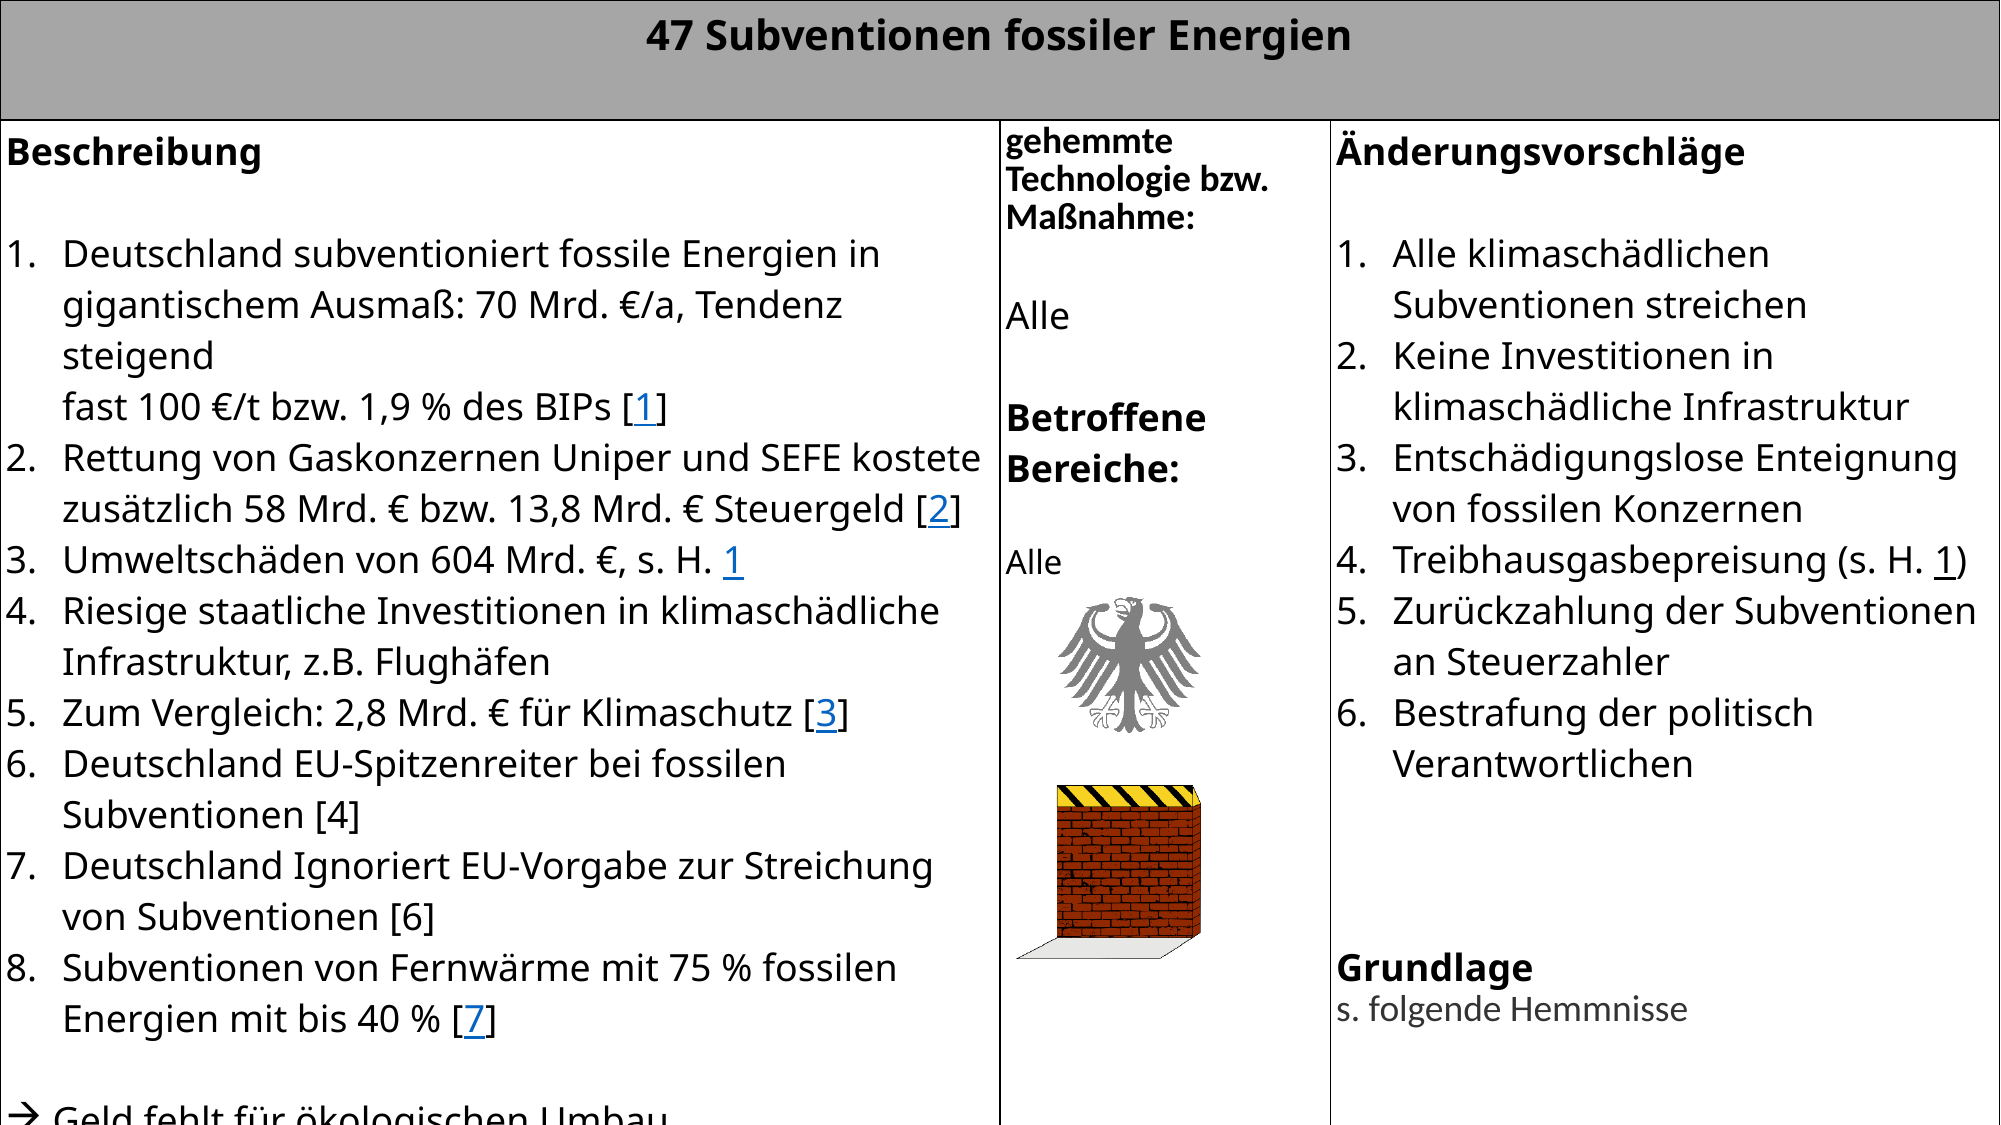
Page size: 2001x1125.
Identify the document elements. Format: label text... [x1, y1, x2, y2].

picture [1056, 597, 1201, 733]
table_cell Beschreibung Deutschland subventioniert fossile Energien in gigantischem Ausmaß: 70 Mrd. €/a, Tendenz steigend fast 100 €/t bzw. 1,9 % des BIPs [1] Rettung von Gaskonzernen Uniper und SEFE kostete zusätzlich 58 Mrd. € bzw. 13,8 Mrd. € Steuergeld [2] Umweltschäden von 604 Mrd. €, s. H. 1 Riesige staatliche Investitionen in klimaschädliche Infrastruktur, z.B. Flughäfen Zum Vergleich: 2,8 Mrd. € für Klimaschutz [3] Deutschland EU-Spitzenreiter bei fossilen Subventionen [4] Deutschland Ignoriert EU-Vorgabe zur Streichung von Subventionen [6] Subventionen von Fernwärme mit 75 % fossilen Energien mit bis 40 % [7] Geld fehlt für ökologischen Umbau Weniger Anreize zum Sparen und für EE Hoher Verbrauch fossiler Rohstoffe, Emissionen [1, 121, 999, 1125]
picture [1016, 784, 1201, 959]
table_header 47 Subventionen fossiler Energien [1, 1, 1999, 119]
table_cell Änderungsvorschläge Alle klimaschädlichen Subventionen streichen Keine Investitionen in klimaschädliche Infrastruktur Entschädigungslose Enteignung von fossilen Konzernen Treibhausgasbepreisung (s. H. 1) Zurückzahlung der Subventionen an Steuerzahler Bestrafung der politisch Verantwortlichen Grundlage s. folgende Hemmnisse [1331, 121, 1999, 1125]
table_cell gehemmte Technologie bzw. Maßnahme: Alle Betroffene Bereiche: Alle [1001, 121, 1330, 1125]
